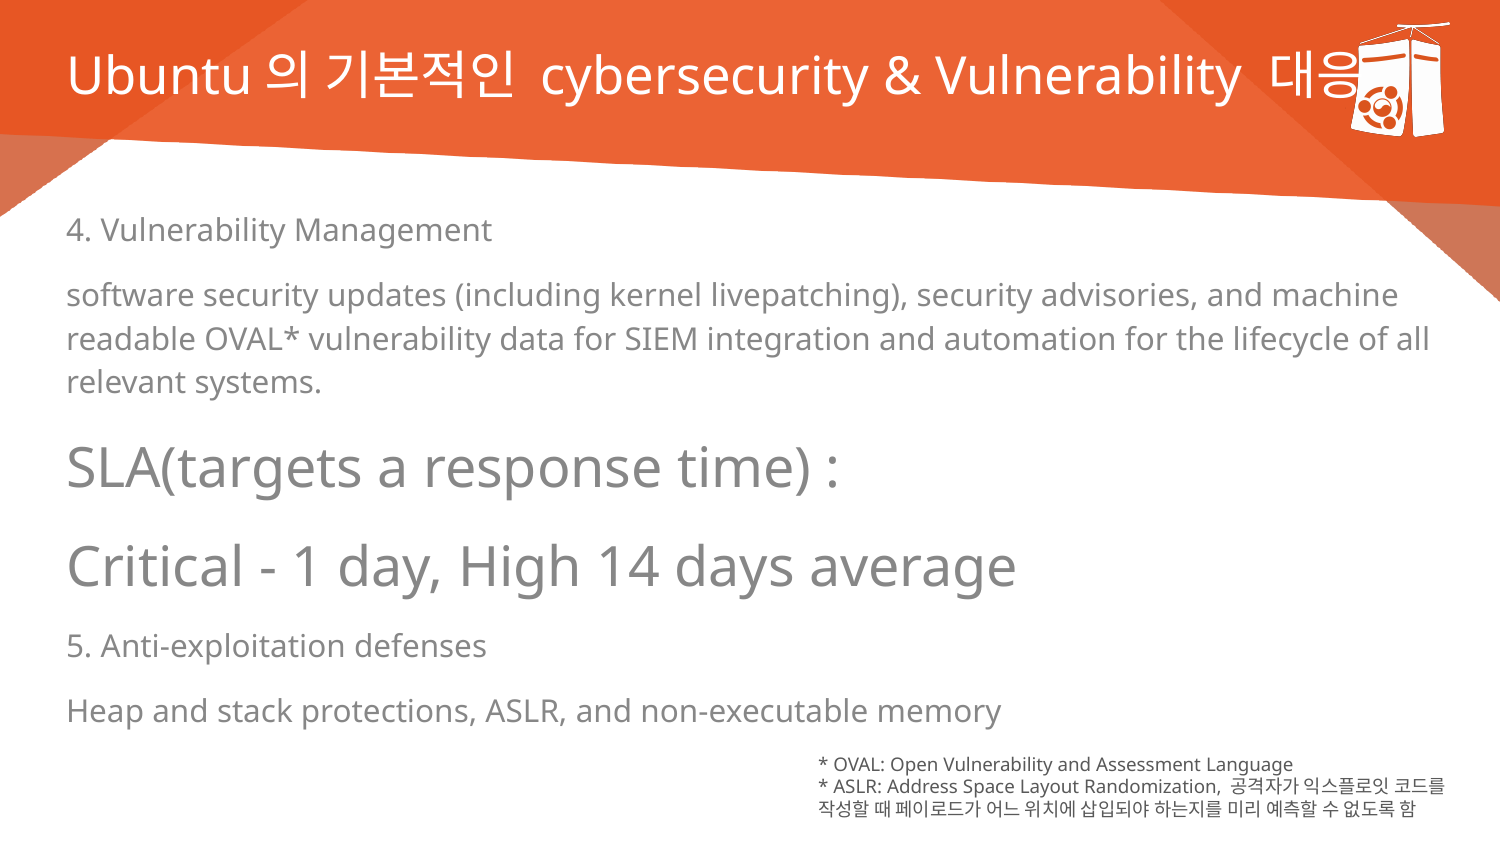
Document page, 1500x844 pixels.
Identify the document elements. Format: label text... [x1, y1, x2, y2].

text_box * OVAL: Open Vulnerability and Assessment Language * ASLR: Address Space Layout Randomization, 공격자가 익스플로잇 코드를 작성할 때 페이로드가 어느 위치에 삽입되야 하는지를 미리 예측할 수 없도록 함 [803, 745, 1500, 828]
list 4. Vulnerability Management software security updates (including kernel livepatching), security advisories, and machine readable OVAL* vulnerability data for SIEM integration and automation for the lifecycle of all relevant systems. SLA(targets a response time) : Critical - 1 day, High 14 days average 5. Anti-exploitation defenses Heap and stack protections, ASLR, and non-executable memory [51, 189, 1449, 750]
title Ubuntu의 기본적인 cybersecurity & Vulnerability 대응 [51, 26, 1449, 121]
picture [0, 0, 1500, 844]
